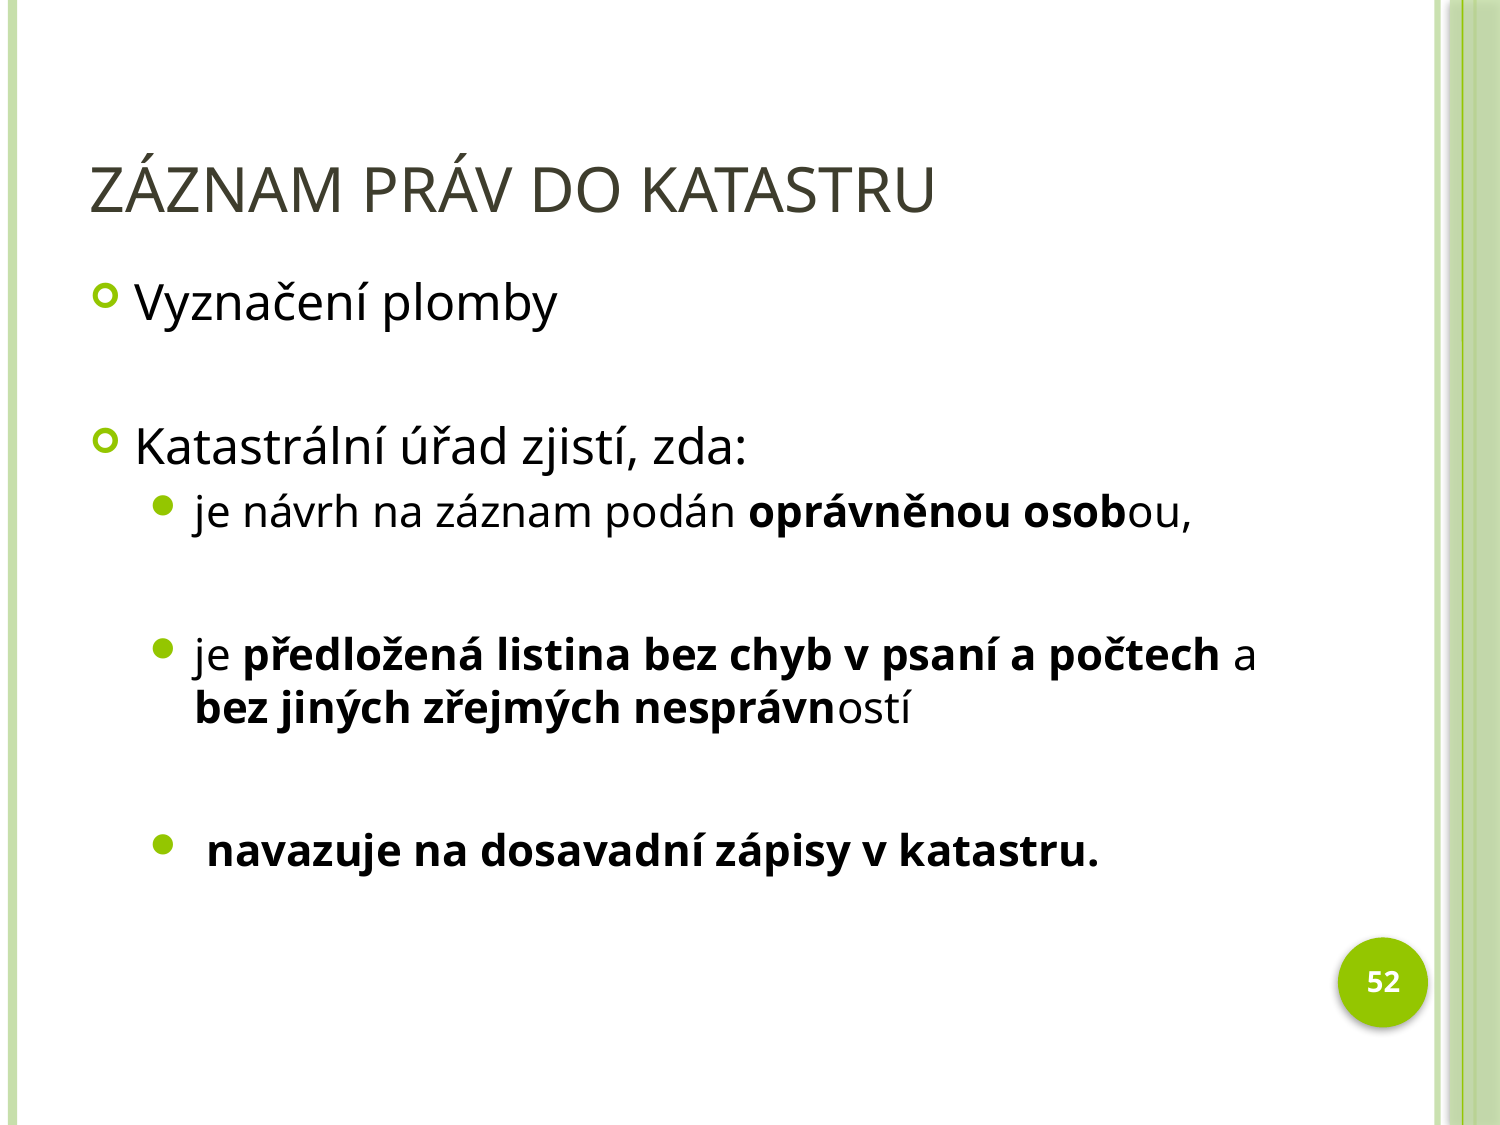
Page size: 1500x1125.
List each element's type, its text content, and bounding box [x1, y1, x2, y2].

list Vyznačení plomby Katastrální úřad zjistí, zda: je návrh na záznam podán oprávněnou osobou, je předložená listina bez chyb v psaní a počtech a bez jiných zřejmých nesprávností navazuje na dosavadní zápisy v katastru. [75, 262, 1300, 1062]
title Záznam práv do katastru [75, 45, 1300, 233]
slide_number 52 [1333, 940, 1434, 1027]
